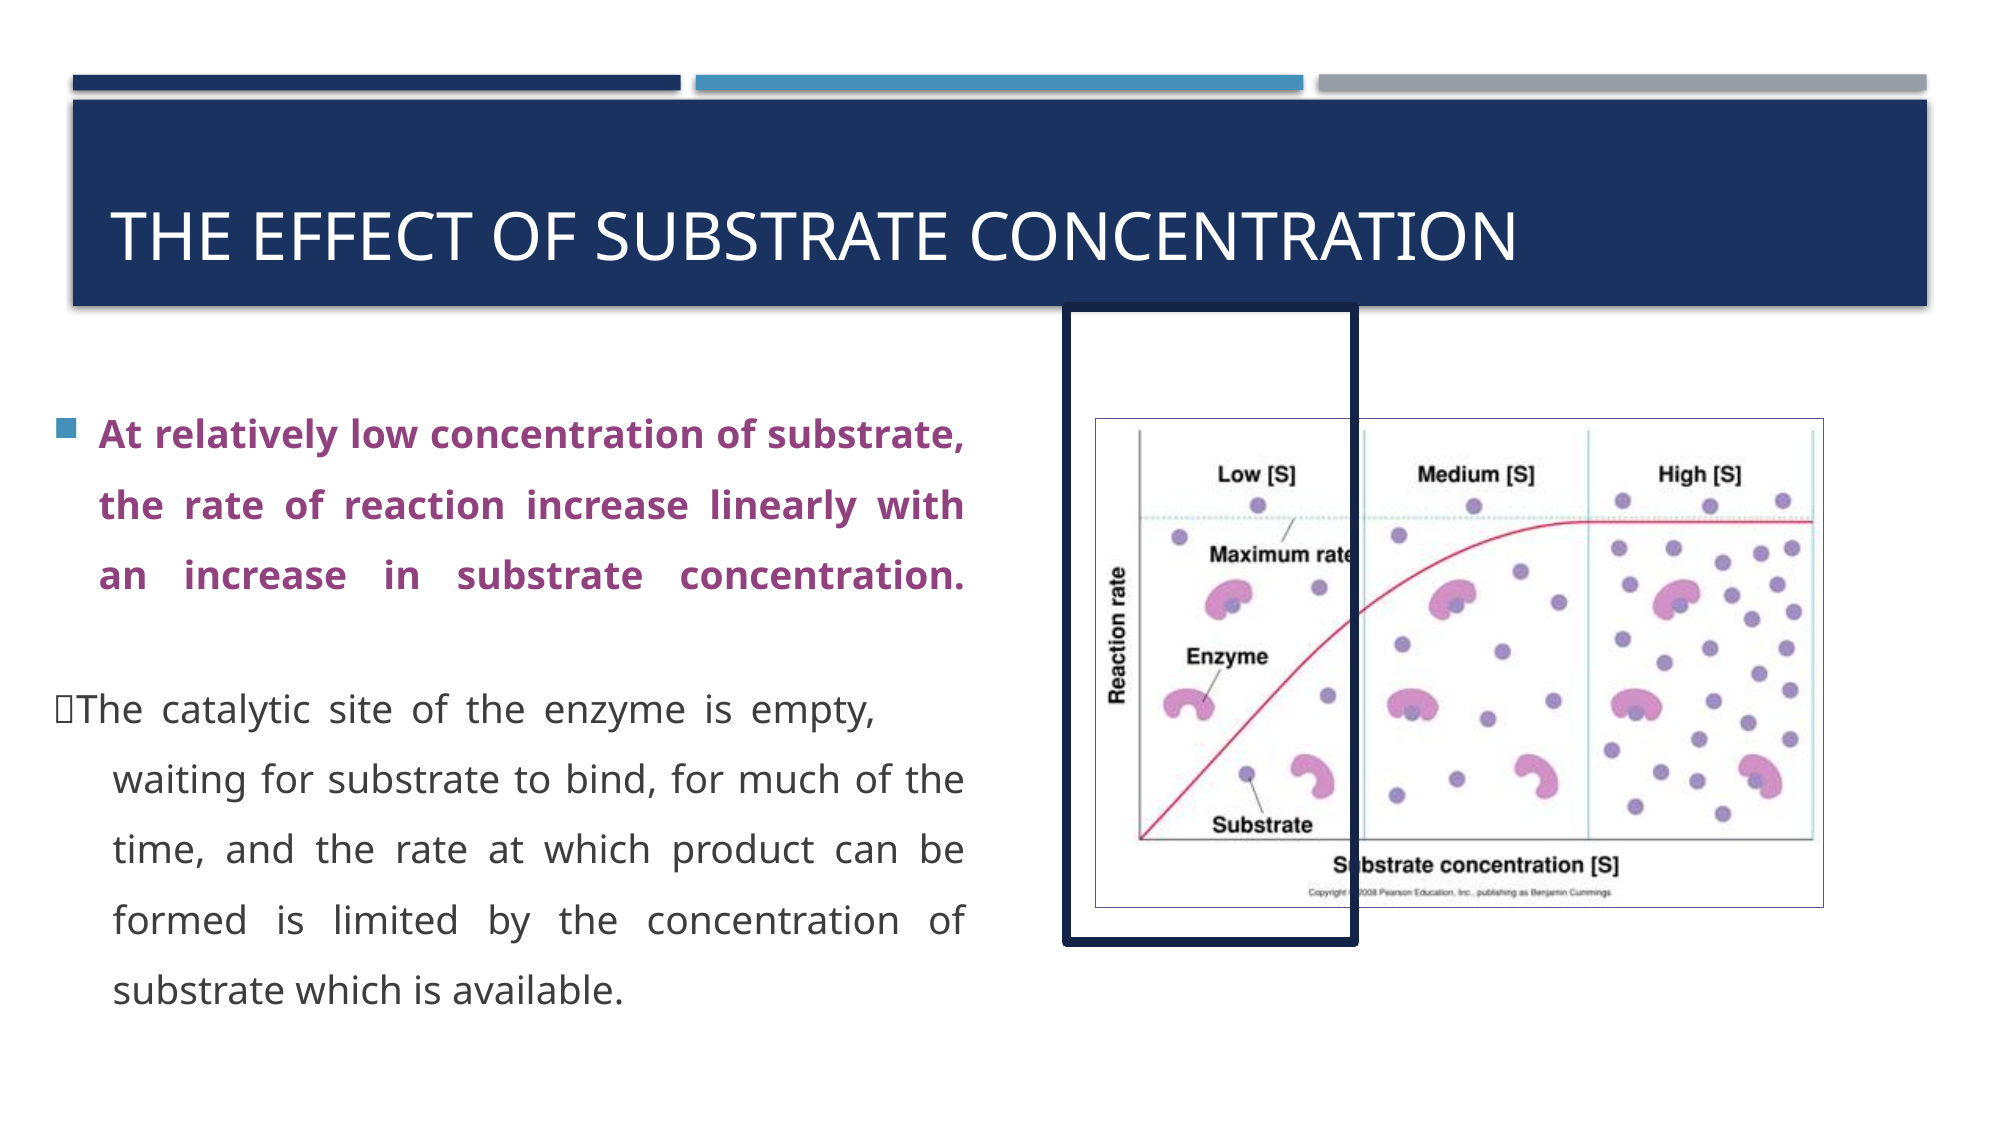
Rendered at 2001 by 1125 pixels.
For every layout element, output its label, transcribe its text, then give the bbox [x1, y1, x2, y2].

title The effect of substrate concentration [95, 119, 1905, 282]
text_box [1065, 305, 1356, 944]
list At relatively low concentration of substrate, the rate of reaction increase linearly with an increase in substrate concentration. The catalytic site of the enzyme is empty, waiting for substrate to bind, for much of the time, and the rate at which product can be formed is limited by the concentration of substrate which is available. [37, 344, 981, 1055]
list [1095, 418, 1825, 909]
